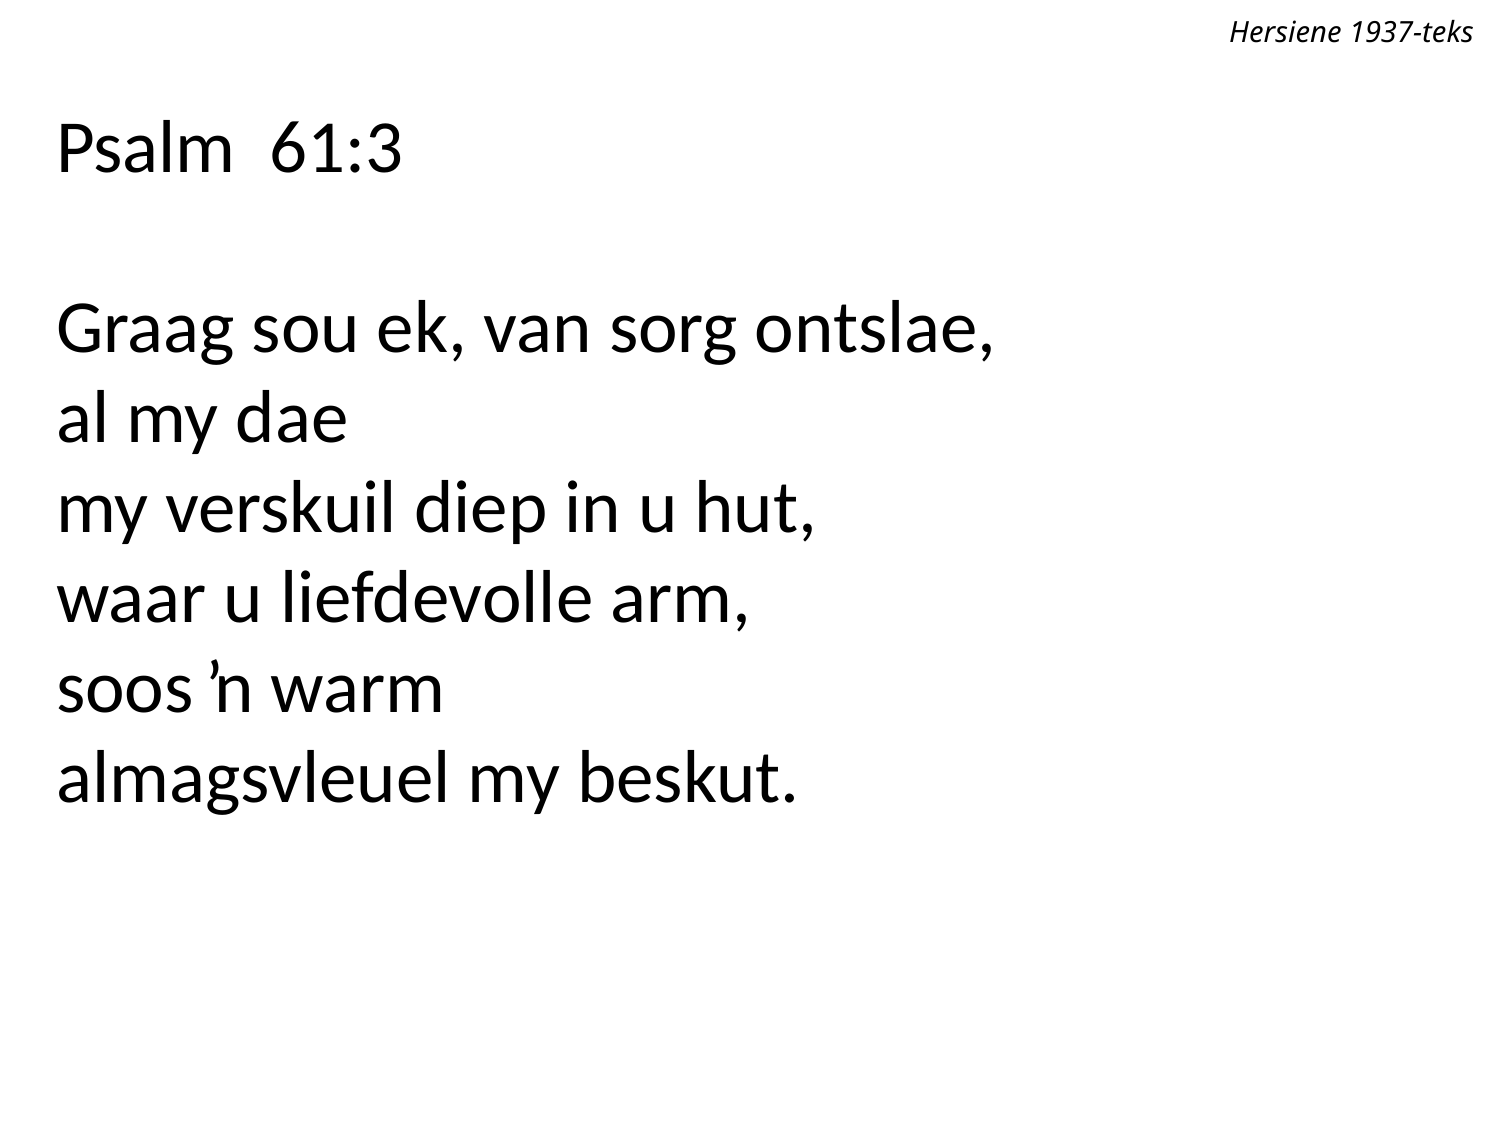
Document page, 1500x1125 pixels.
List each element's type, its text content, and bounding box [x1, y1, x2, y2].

text_box Hersiene 1937-teks [1214, 5, 1489, 56]
text_box Psalm 61:3 Graag sou ek, van sorg ontslae, al my dae my verskuil diep in u hut, waar u liefdevolle arm, soos ŉ warm almagsvleuel my beskut. [41, 89, 1400, 825]
